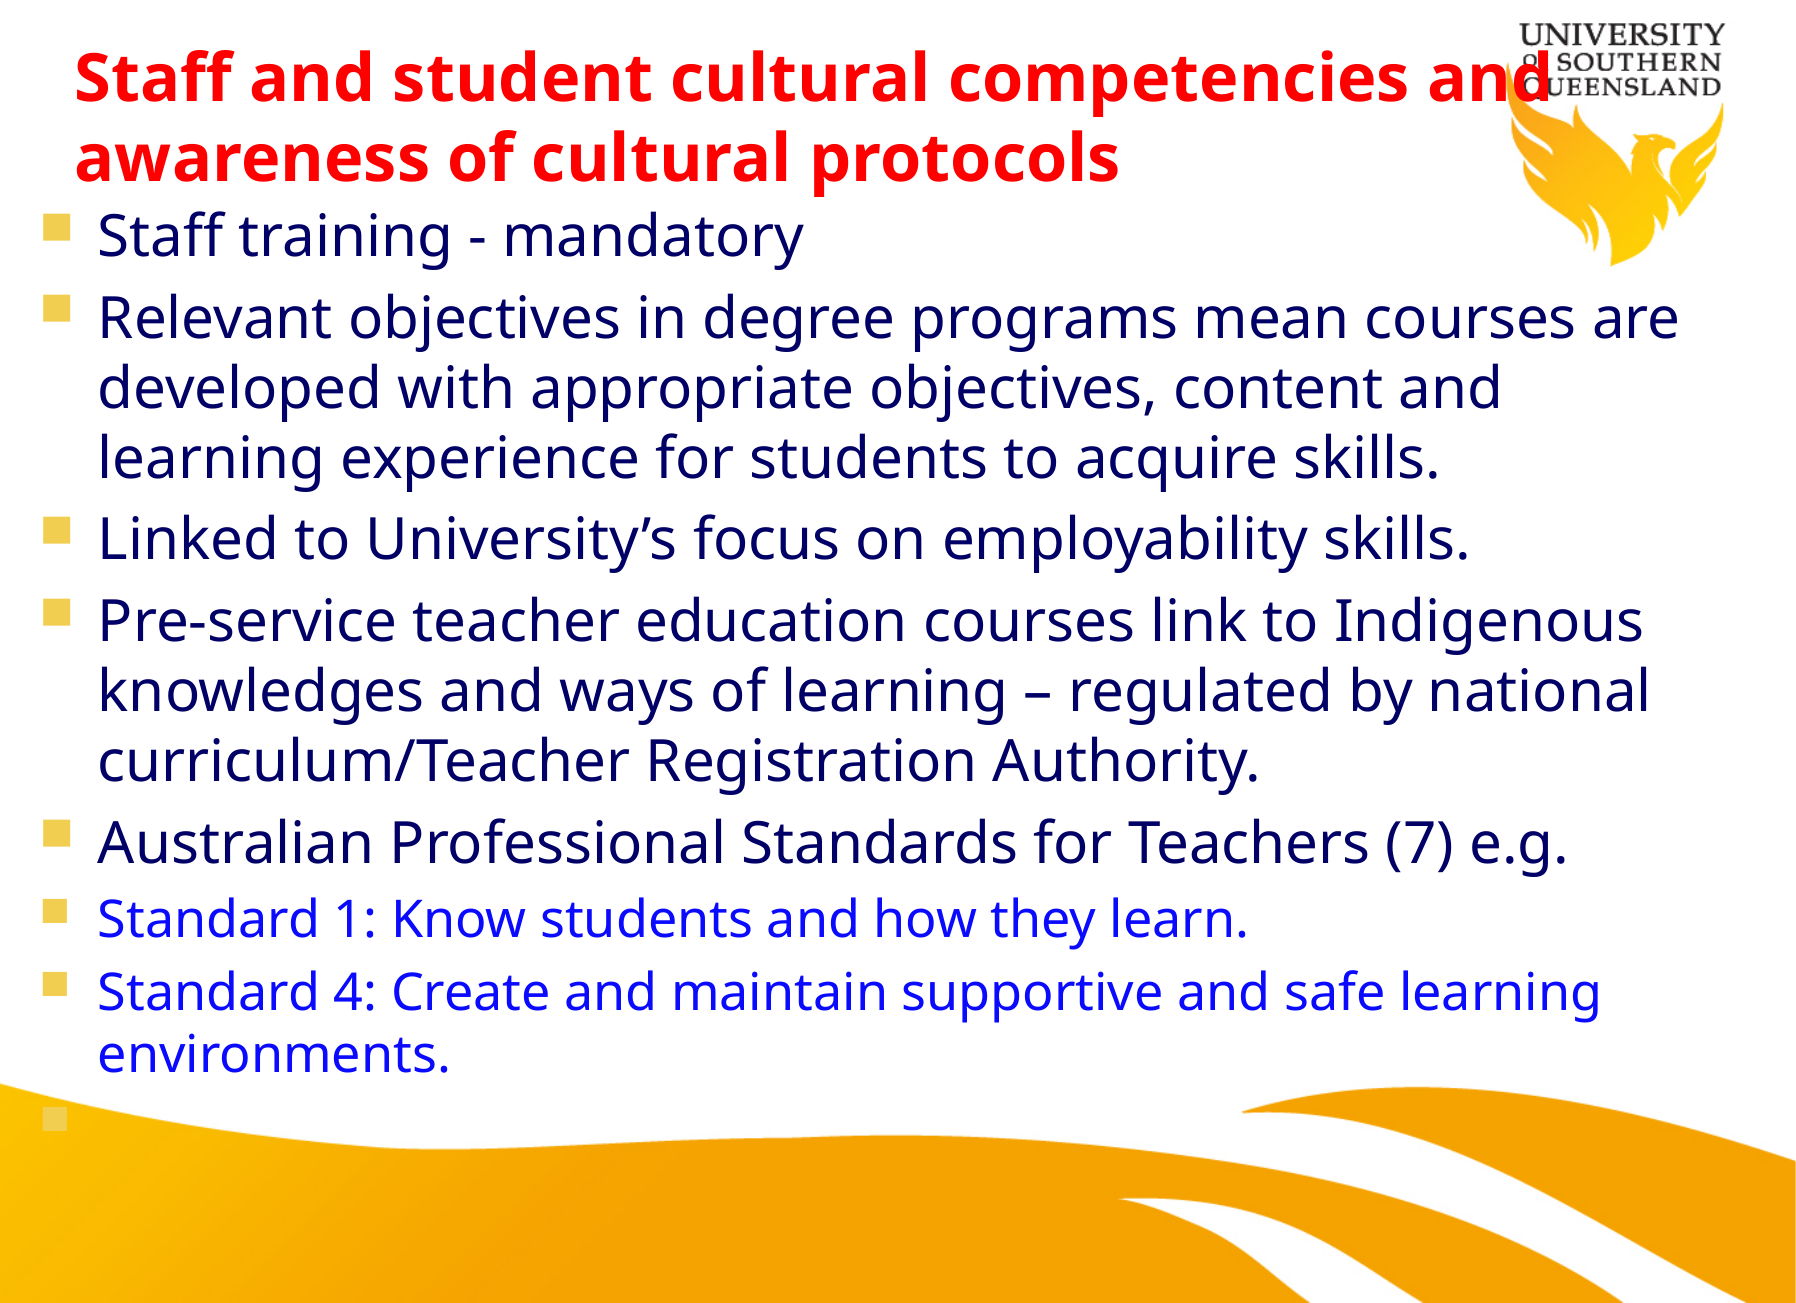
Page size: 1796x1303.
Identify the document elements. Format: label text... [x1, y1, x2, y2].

list Staff training - mandatory Relevant objectives in degree programs mean courses are developed with appropriate objectives, content and learning experience for students to acquire skills. Linked to University’s focus on employability skills. Pre-service teacher education courses link to Indigenous knowledges and ways of learning – regulated by national curriculum/Teacher Registration Authority. Australian Professional Standards for Teachers (7) e.g. Standard 1: Know students and how they learn. Standard 4: Create and maintain supportive and safe learning environments. [23, 190, 1760, 864]
title Staff and student cultural competencies and awareness of cultural protocols [58, 83, 1702, 190]
picture [0, 0, 1796, 1303]
